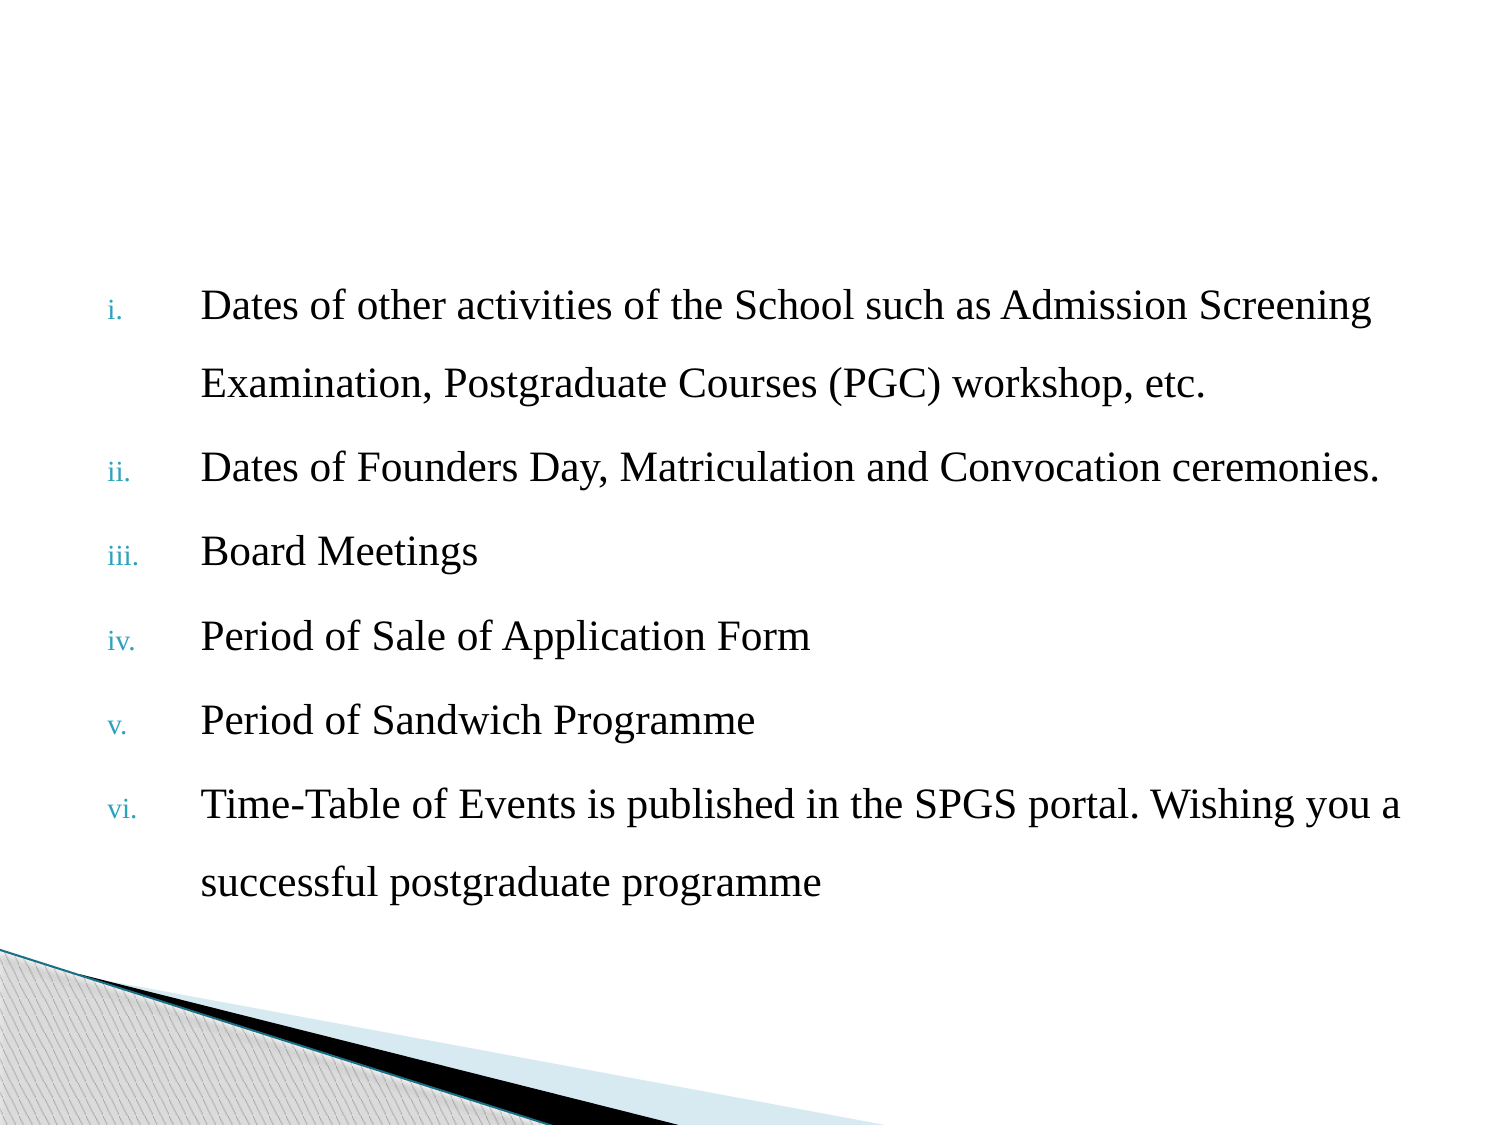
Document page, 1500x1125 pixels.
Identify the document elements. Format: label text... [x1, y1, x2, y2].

list Dates of other activities of the School such as Admission Screening Examination, Postgraduate Courses (PGC) workshop, etc. Dates of Founders Day, Matriculation and Convocation ceremonies. Board Meetings Period of Sale of Application Form Period of Sandwich Programme Time-Table of Events is published in the SPGS portal. Wishing you a successful postgraduate programme [75, 243, 1425, 986]
